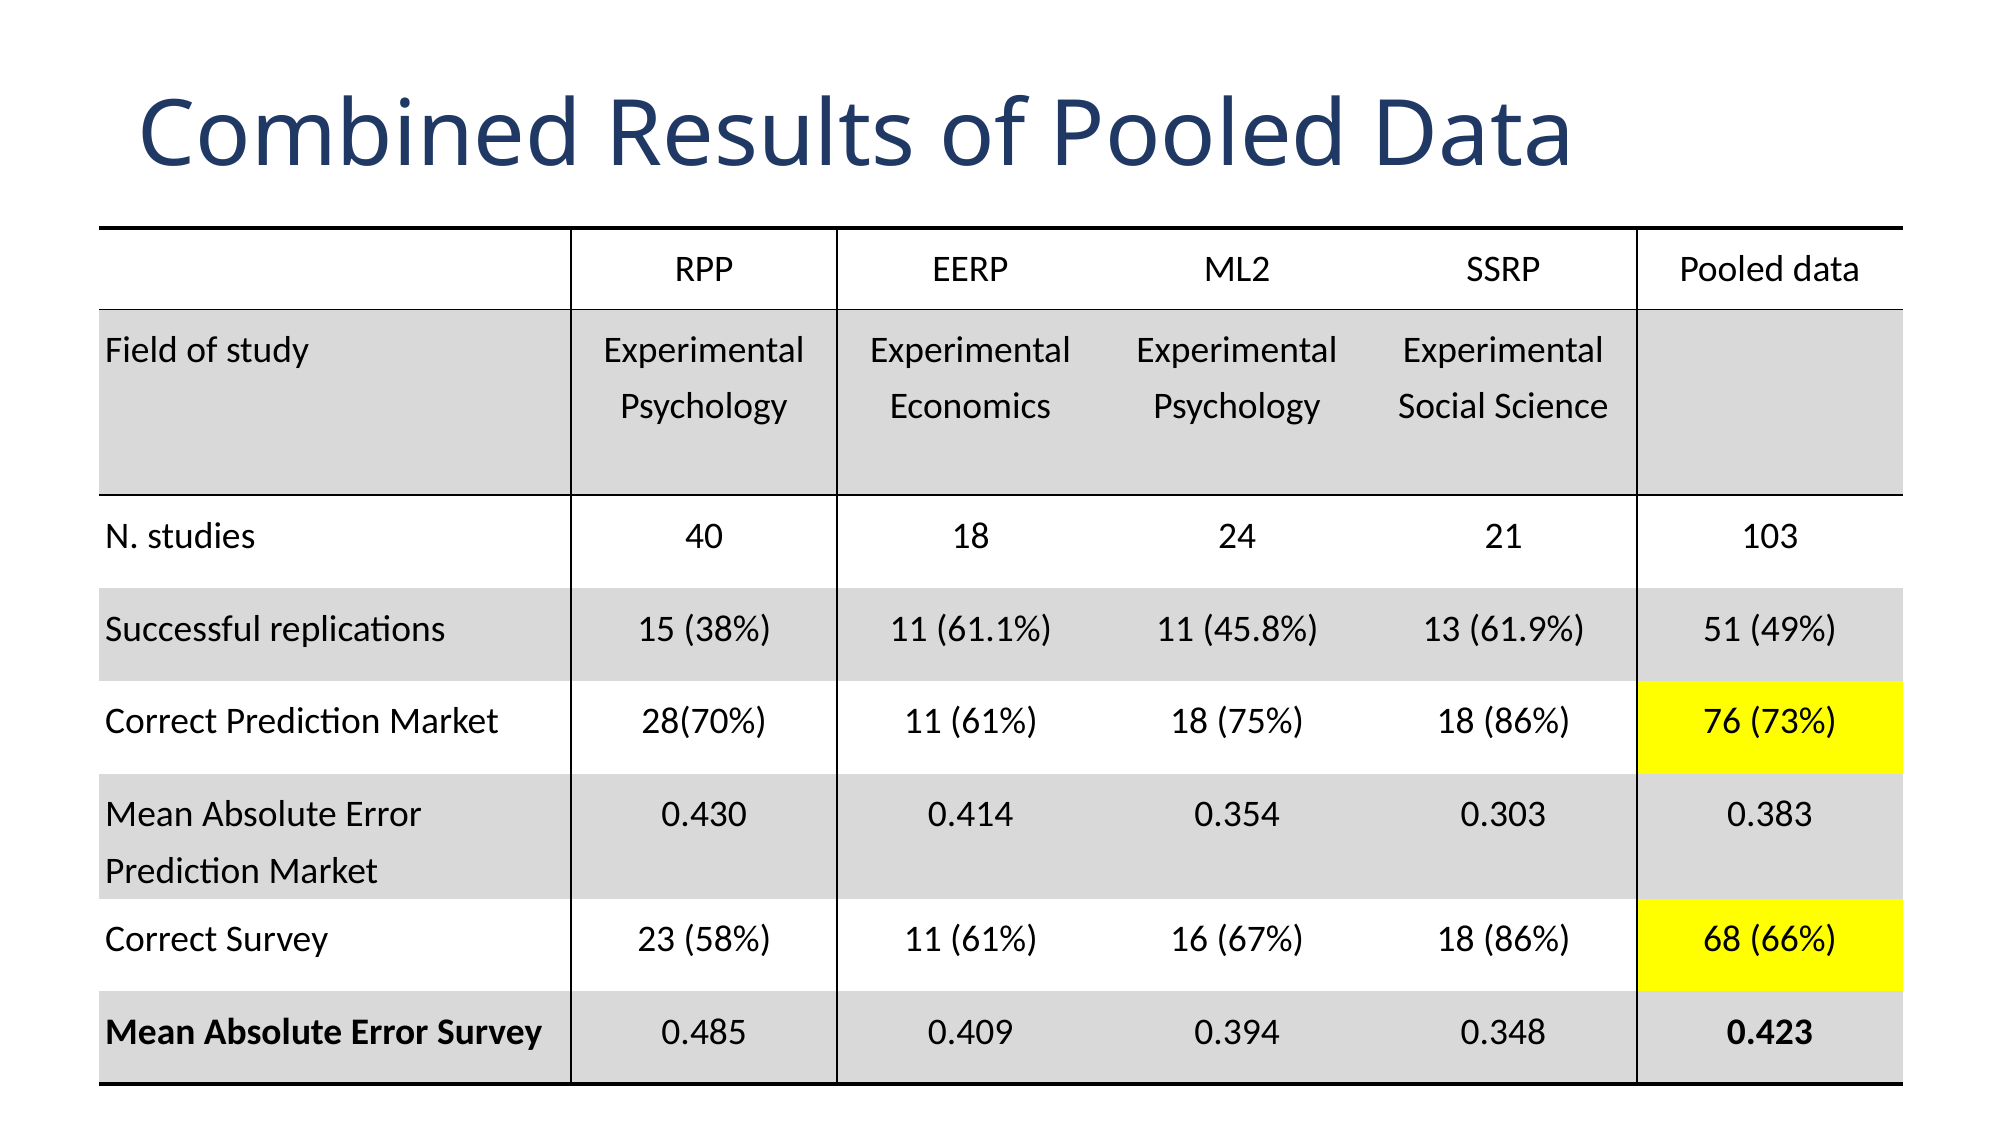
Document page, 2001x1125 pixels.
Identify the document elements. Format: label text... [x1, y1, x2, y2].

table_cell Field of study [99, 328, 570, 494]
table_cell [1638, 328, 1903, 494]
table_cell 0.430 [572, 774, 836, 899]
table_cell Experimental Economics [838, 328, 1104, 494]
table_cell 0.414 [838, 774, 1104, 899]
table_cell 18 (75%) [1104, 681, 1370, 774]
table_cell 40 [572, 496, 836, 588]
table_cell 24 [1104, 496, 1370, 588]
table_cell Mean Absolute Error Prediction Market [99, 774, 570, 899]
table_cell 11 (61.1%) [838, 588, 1104, 681]
table_cell Successful replications [99, 588, 570, 681]
table_cell 0.394 [1104, 991, 1370, 1082]
table_cell 15 (38%) [572, 588, 836, 681]
table_cell 18 (86%) [1370, 681, 1636, 774]
title Combined Results of Pooled Data [122, 27, 1848, 222]
table_cell 0.354 [1104, 774, 1370, 899]
table_cell 0.348 [1370, 991, 1636, 1082]
table_cell 0.303 [1370, 774, 1636, 899]
table_cell Mean Absolute Error Survey [99, 991, 570, 1082]
table_cell Experimental Psychology [572, 328, 836, 494]
table_cell Experimental Social Science [1370, 328, 1636, 494]
table_cell 16 (67%) [1104, 899, 1370, 991]
table_cell 68 (66%) [1638, 899, 1903, 991]
table_cell 0.423 [1638, 991, 1903, 1082]
table_cell 11 (61%) [838, 681, 1104, 774]
table_cell 21 [1370, 496, 1636, 588]
table_cell 18 [838, 496, 1104, 588]
table_cell Correct Prediction Market [99, 681, 570, 774]
table_cell 23 (58%) [572, 899, 836, 991]
table_cell 18 (86%) [1370, 899, 1636, 991]
table_cell Correct Survey [99, 899, 570, 991]
table_cell 76 (73%) [1638, 681, 1903, 774]
table_cell 51 (49%) [1638, 588, 1903, 681]
table_cell 0.383 [1638, 774, 1903, 899]
table_cell 11 (61%) [838, 899, 1104, 991]
table_cell 0.485 [572, 991, 836, 1082]
table_cell 13 (61.9%) [1370, 588, 1636, 681]
table_cell Experimental Psychology [1104, 328, 1370, 494]
table_cell 11 (45.8%) [1104, 588, 1370, 681]
table_cell 103 [1638, 496, 1903, 588]
table_cell 0.409 [838, 991, 1104, 1082]
text_box [0, 222, 2000, 328]
table_cell 28(70%) [572, 681, 836, 774]
table_cell N. studies [99, 496, 570, 588]
